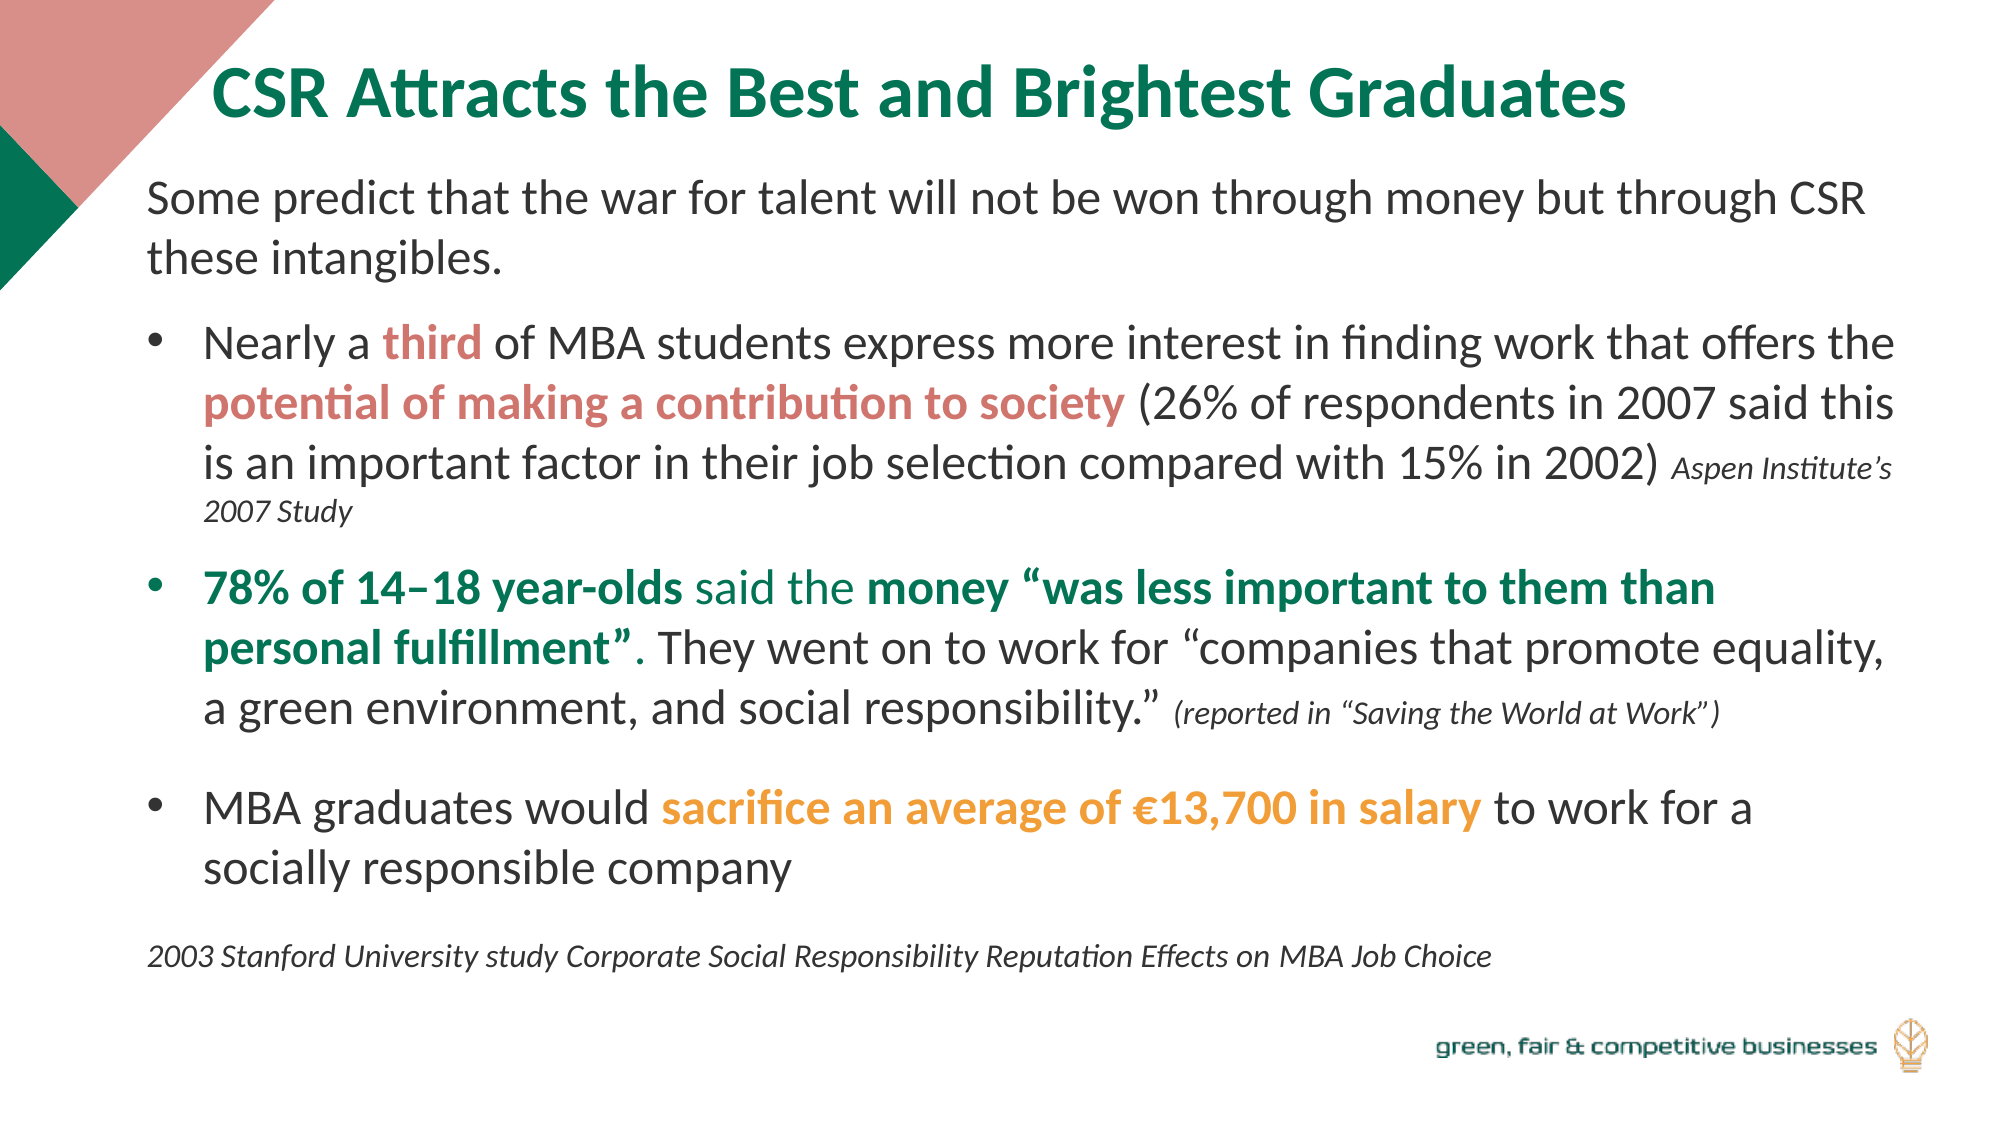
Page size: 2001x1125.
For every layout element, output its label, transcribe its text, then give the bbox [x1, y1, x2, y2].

list Some predict that the war for talent will not be won through money but through CSR these intangibles. Nearly a third of MBA students express more interest in finding work that offers the potential of making a contribution to society (26% of respondents in 2007 said this is an important factor in their job selection compared with 15% in 2002) Aspen Institute’s 2007 Study 78% of 14–18 year-olds said the money “was less important to them than personal fulfillment”. They went on to work for “companies that promote equality, a green environment, and social responsibility.” (reported in “Saving the World at Work”) MBA graduates would sacrifice an average of €13,700 in salary to work for a socially responsible company 2003 Stanford University study Corporate Social Responsibility Reputation Effects on MBA Job Choice [131, 156, 1918, 813]
list CSR Attracts the Best and Brightest Graduates [197, 45, 1937, 202]
picture [1395, 1005, 1937, 1086]
